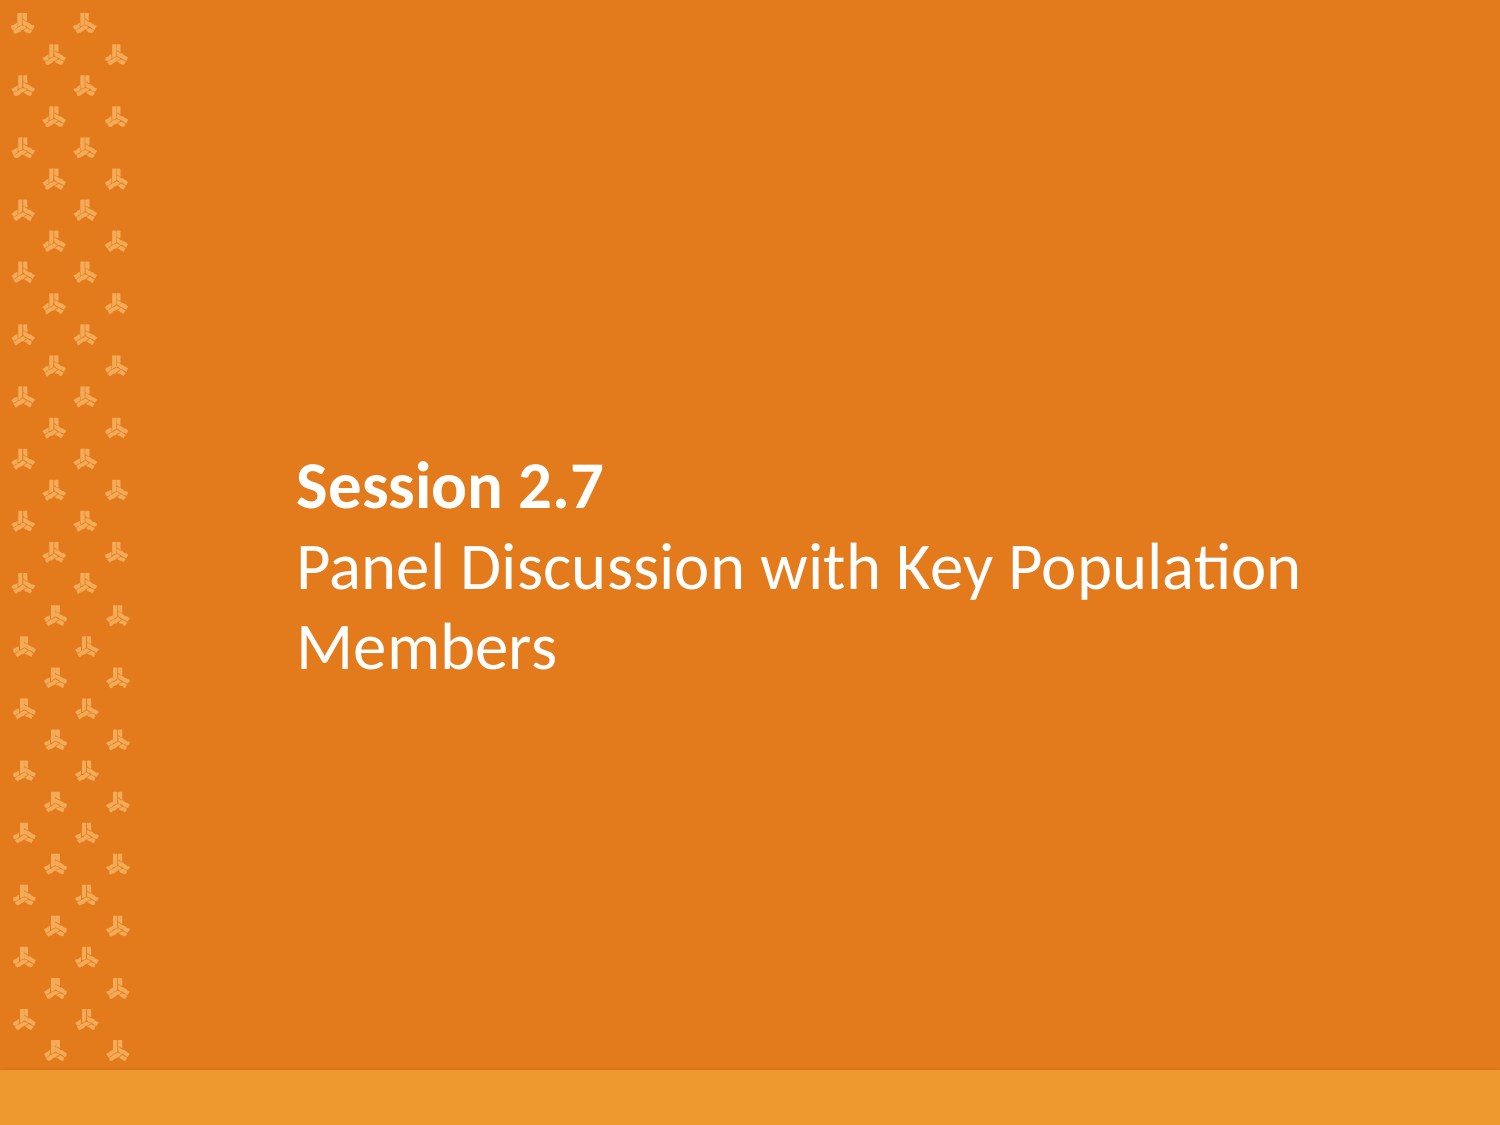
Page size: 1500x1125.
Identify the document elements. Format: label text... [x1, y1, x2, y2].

picture [10, 12, 135, 1070]
title Session 2.7 Panel Discussion with Key Population Members [281, 434, 1419, 691]
